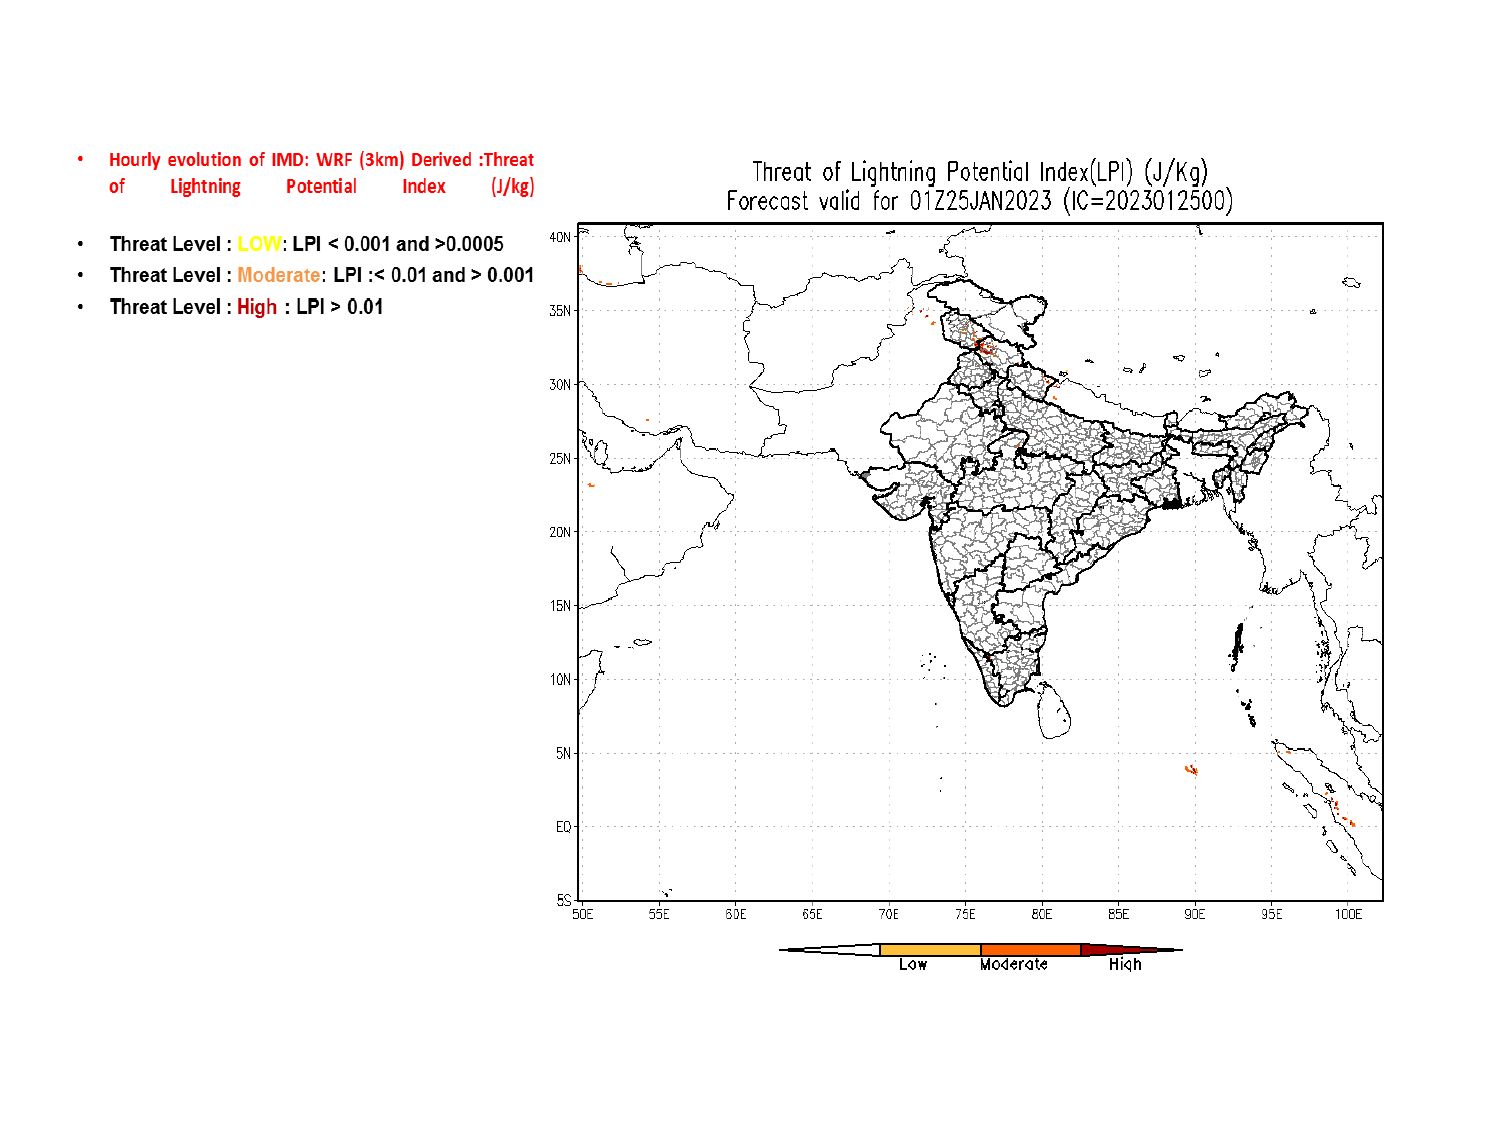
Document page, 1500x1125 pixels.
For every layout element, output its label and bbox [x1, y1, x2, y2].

picture [74, 149, 1426, 976]
